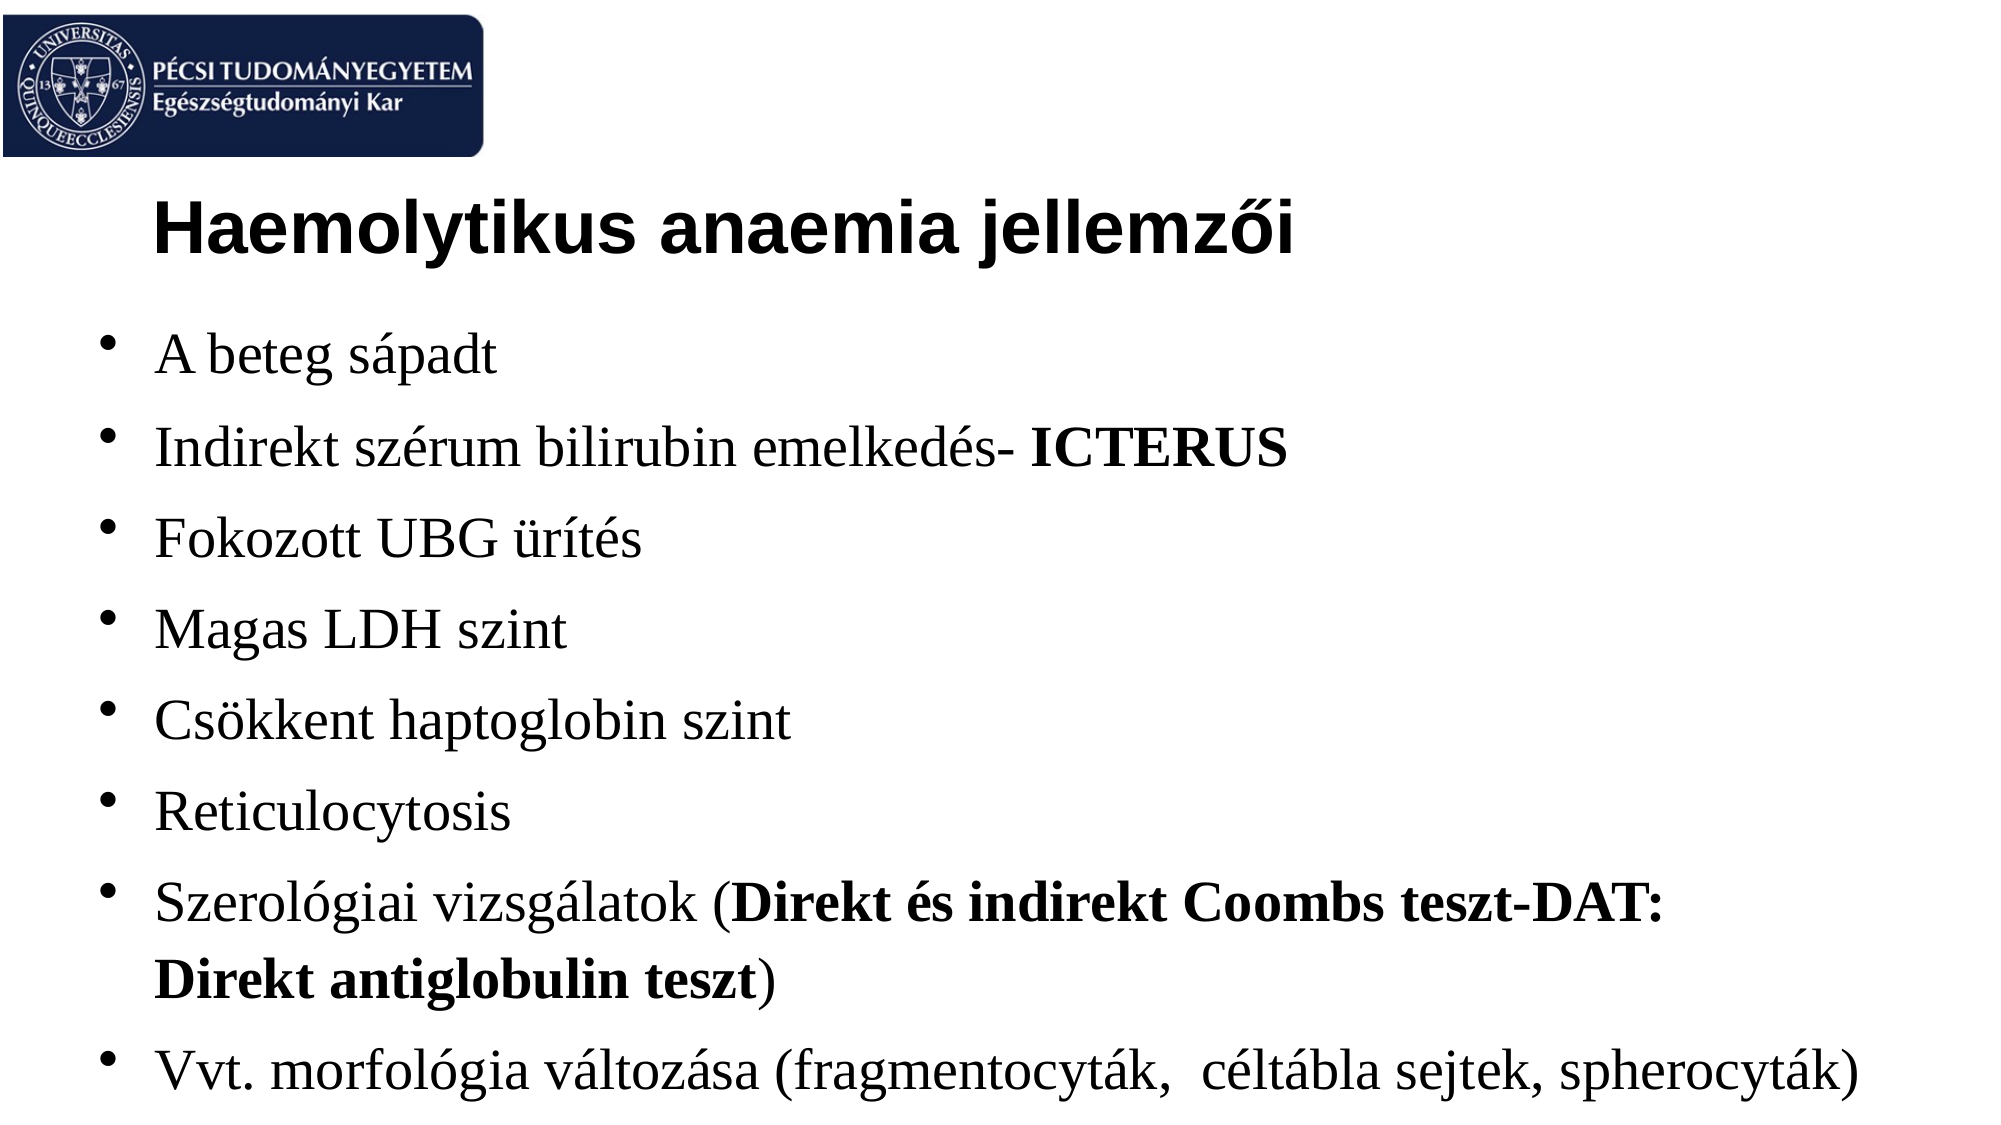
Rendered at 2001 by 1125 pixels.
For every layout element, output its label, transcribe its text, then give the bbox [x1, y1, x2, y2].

text_box A beteg sápadt Indirekt szérum bilirubin emelkedés- ICTERUS Fokozott UBG ürítés Magas LDH szint Csökkent haptoglobin szint Reticulocytosis Szerológiai vizsgálatok (Direkt és indirekt Coombs teszt-DAT: Direkt antiglobulin teszt) Vvt. morfológia változása (fragmentocyták, céltábla sejtek, spherocyták) [96, 291, 1904, 1101]
picture [0, 0, 486, 157]
title Haemolytikus anaemia jellemzői [150, 127, 1954, 318]
